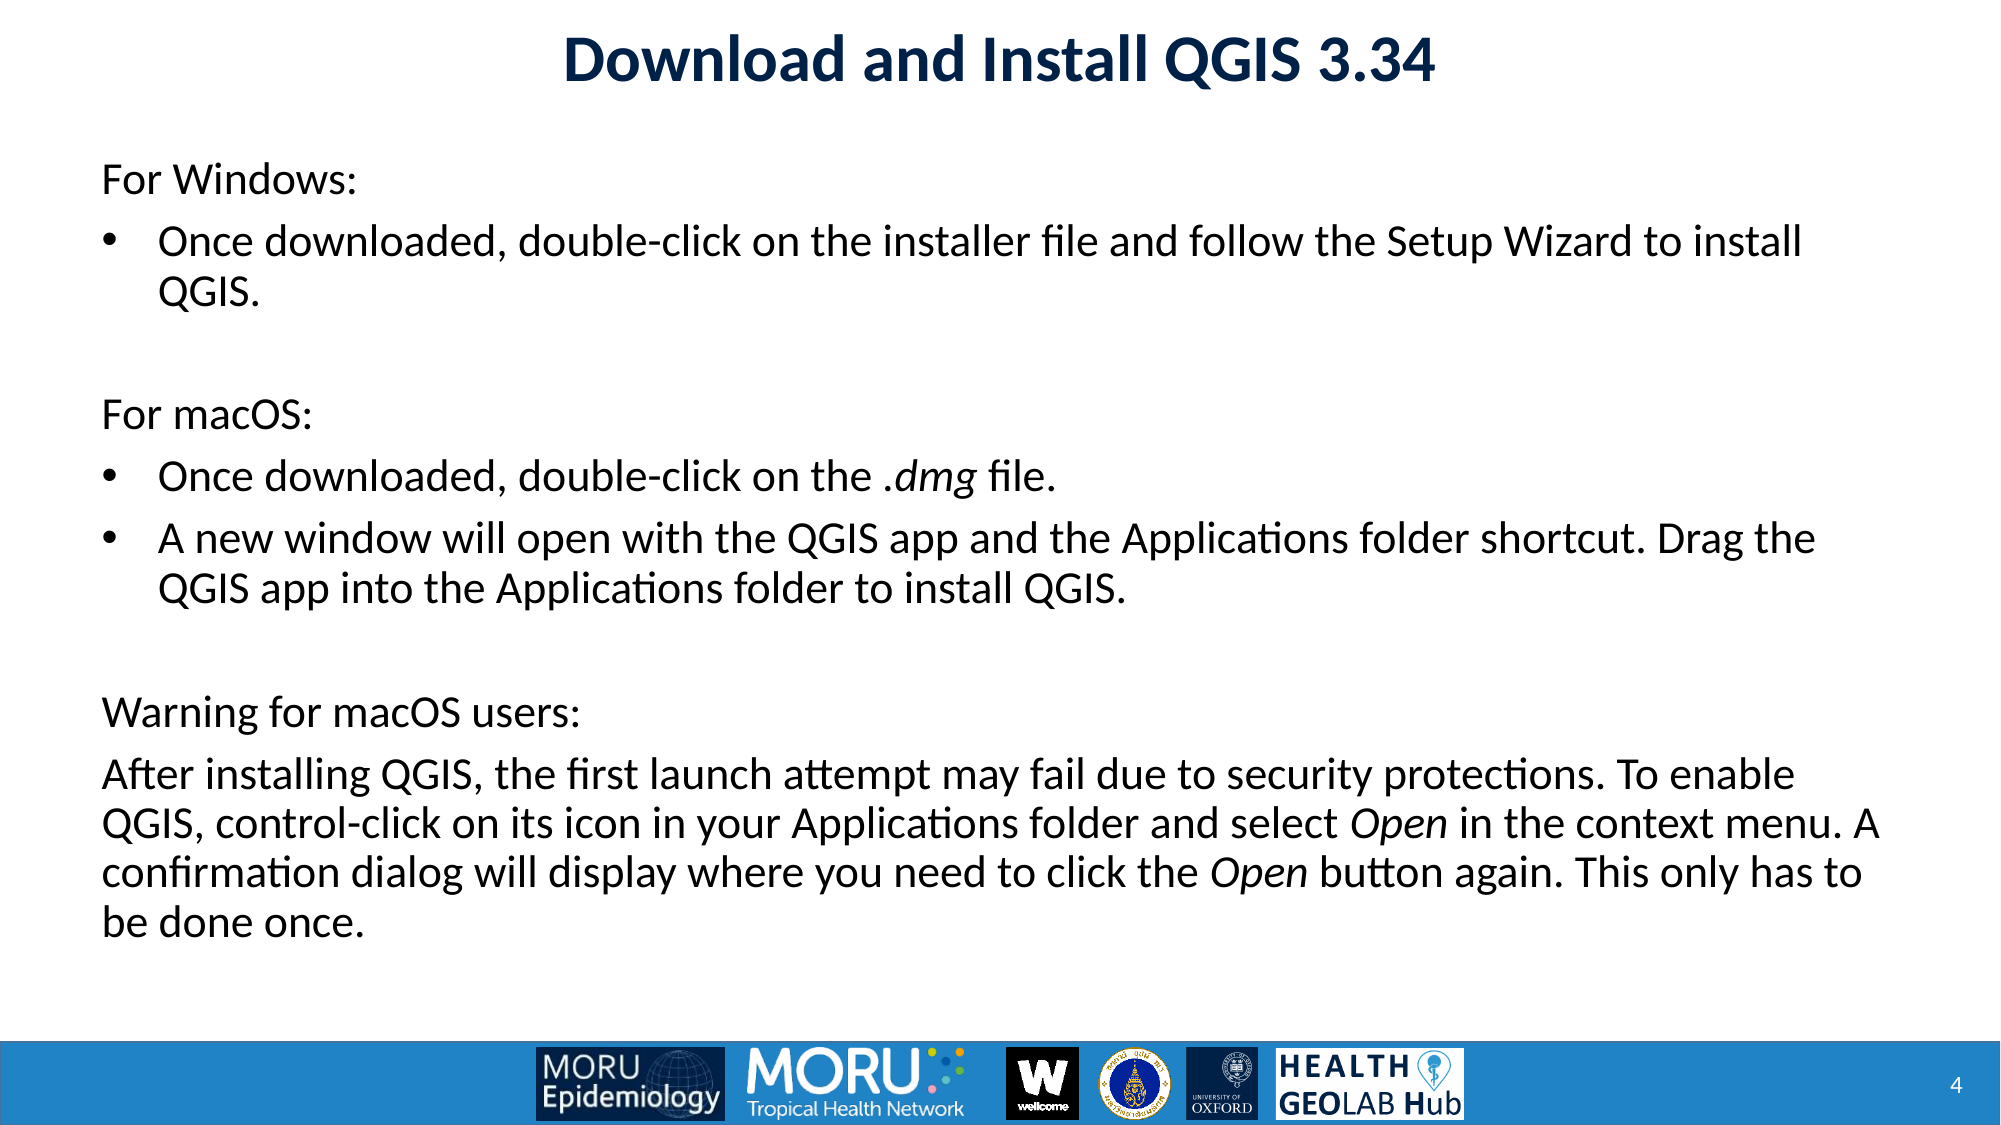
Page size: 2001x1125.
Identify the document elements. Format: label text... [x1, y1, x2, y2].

picture [747, 1047, 964, 1120]
picture [1098, 1047, 1171, 1120]
picture [536, 1047, 725, 1121]
text_box For Windows: Once downloaded, double-click on the installer file and follow the Setup Wizard to install QGIS. For macOS: Once downloaded, double-click on the .dmg file. A new window will open with the QGIS app and the Applications folder shortcut. Drag the QGIS app into the Applications folder to install QGIS. Warning for macOS users: After installing QGIS, the first launch attempt may fail due to security protections. To enable QGIS, control-click on its icon in your Applications folder and select Open in the context menu. A confirmation dialog will display where you need to click the Open button again. This only has to be done once. [86, 147, 1916, 1028]
picture [1006, 1047, 1079, 1120]
text_box Download and Install QGIS 3.34 [0, 2, 2000, 117]
picture [1186, 1047, 1258, 1120]
picture [1275, 1048, 1464, 1120]
